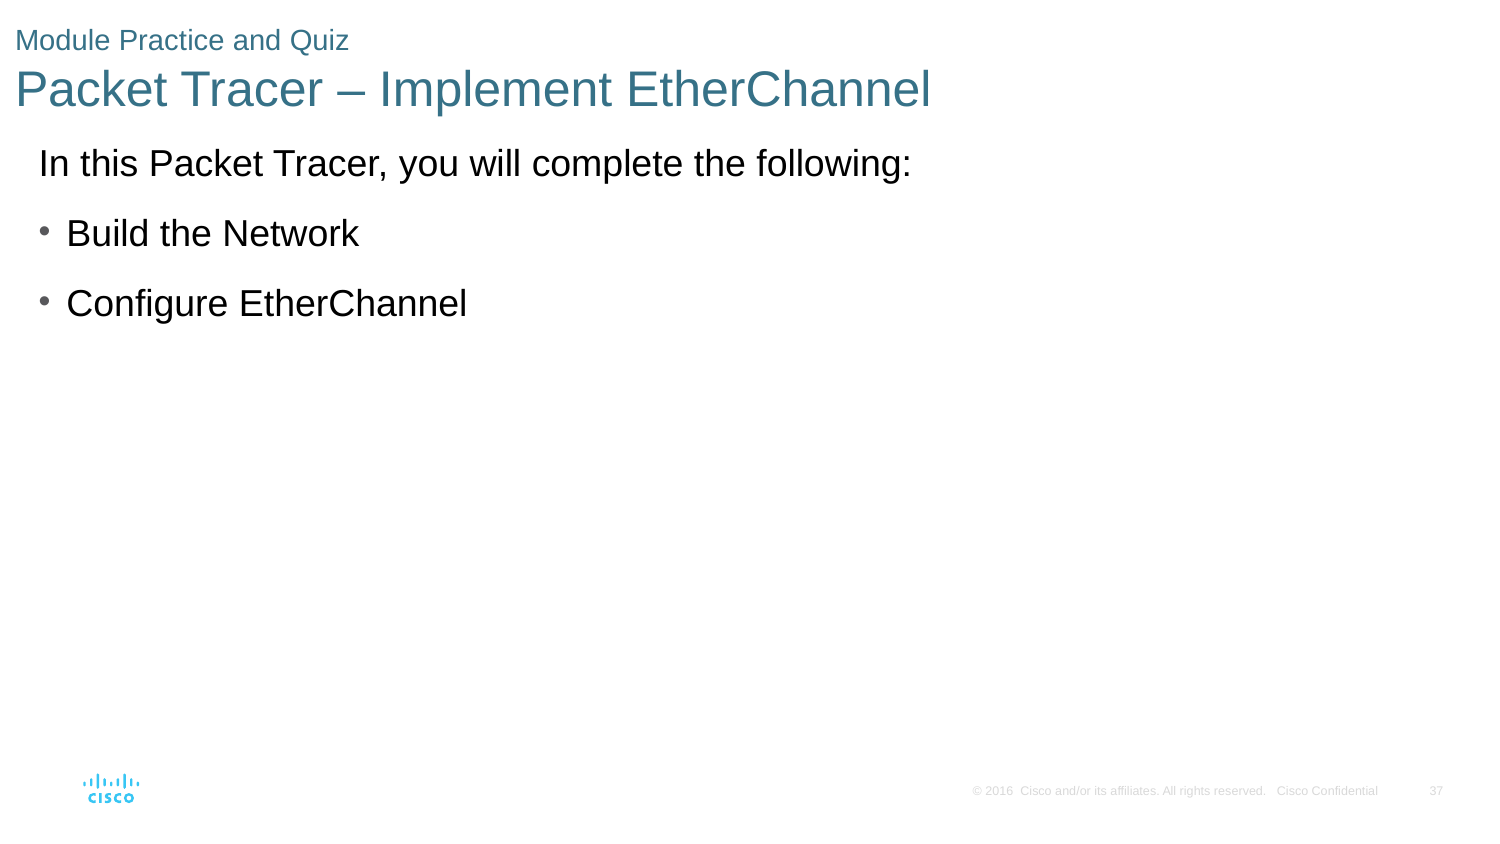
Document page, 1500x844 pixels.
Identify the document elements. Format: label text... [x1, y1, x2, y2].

title Module Practice and Quiz Packet Tracer – Implement EtherChannel [0, 6, 1500, 131]
list In this Packet Tracer, you will complete the following: Build the Network Configure EtherChannel [23, 131, 1476, 813]
